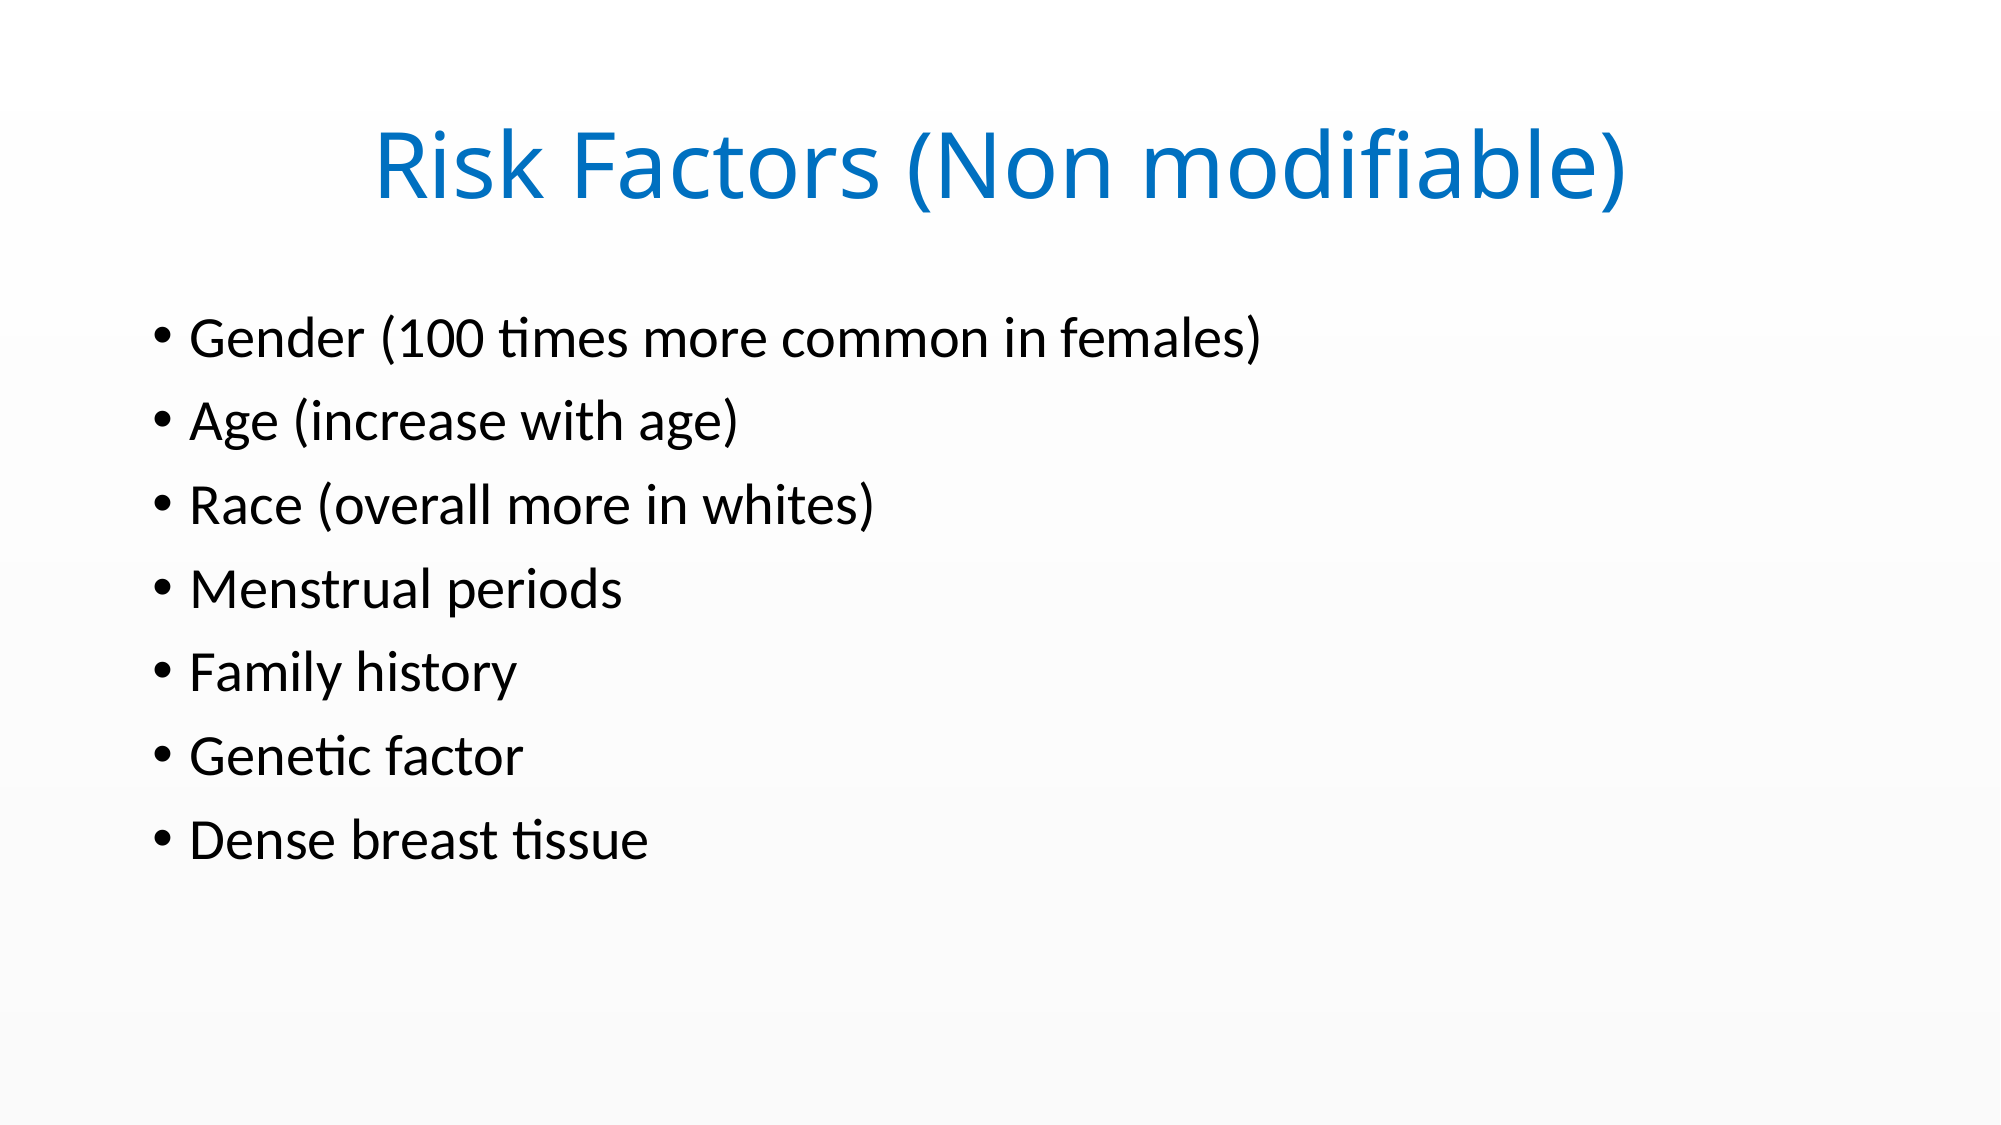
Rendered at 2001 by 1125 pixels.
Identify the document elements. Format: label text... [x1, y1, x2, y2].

title Risk Factors (Non modifiable) [137, 59, 1863, 278]
list Gender (100 times more common in females) Age (increase with age) Race (overall more in whites) Menstrual periods Family history Genetic factor Dense breast tissue [137, 299, 1863, 1014]
